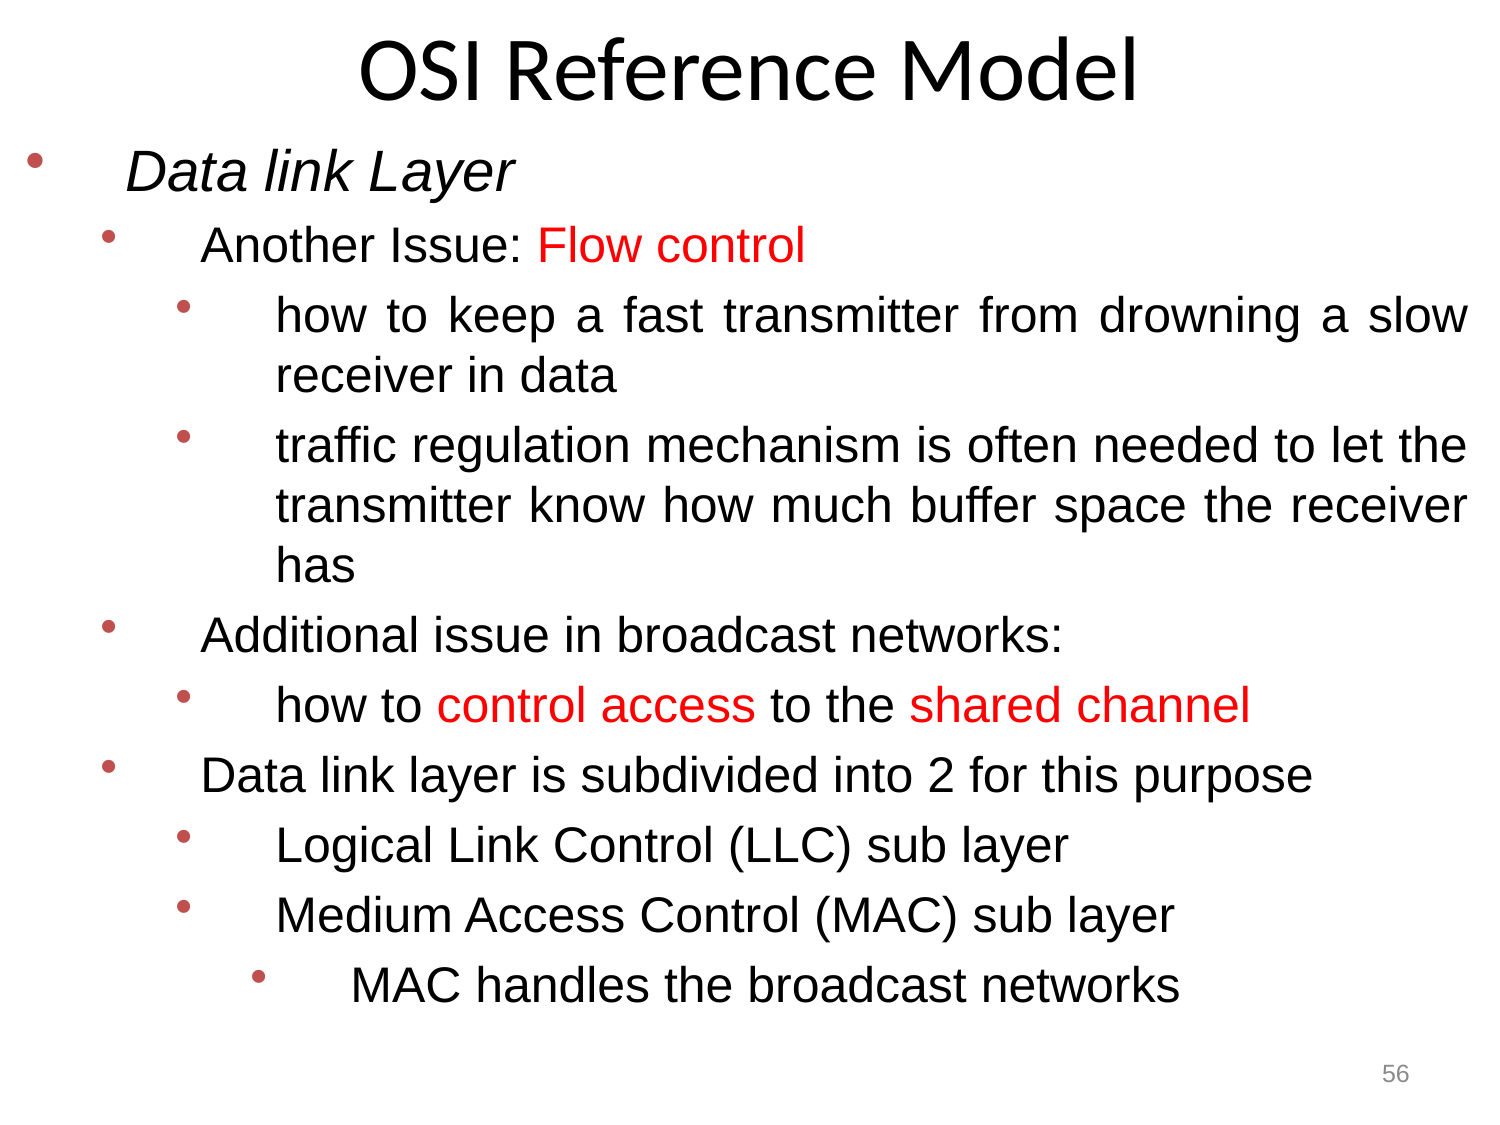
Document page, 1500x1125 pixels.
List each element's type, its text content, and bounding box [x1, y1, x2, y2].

text_box Data link Layer Another Issue: Flow control how to keep a fast transmitter from drowning a slow receiver in data traffic regulation mechanism is often needed to let the transmitter know how much buffer space the receiver has Additional issue in broadcast networks: how to control access to the shared channel Data link layer is subdivided into 2 for this purpose Logical Link Control (LLC) sub layer Medium Access Control (MAC) sub layer MAC handles the broadcast networks [10, 125, 1484, 1125]
title OSI Reference Model [0, 0, 1500, 128]
